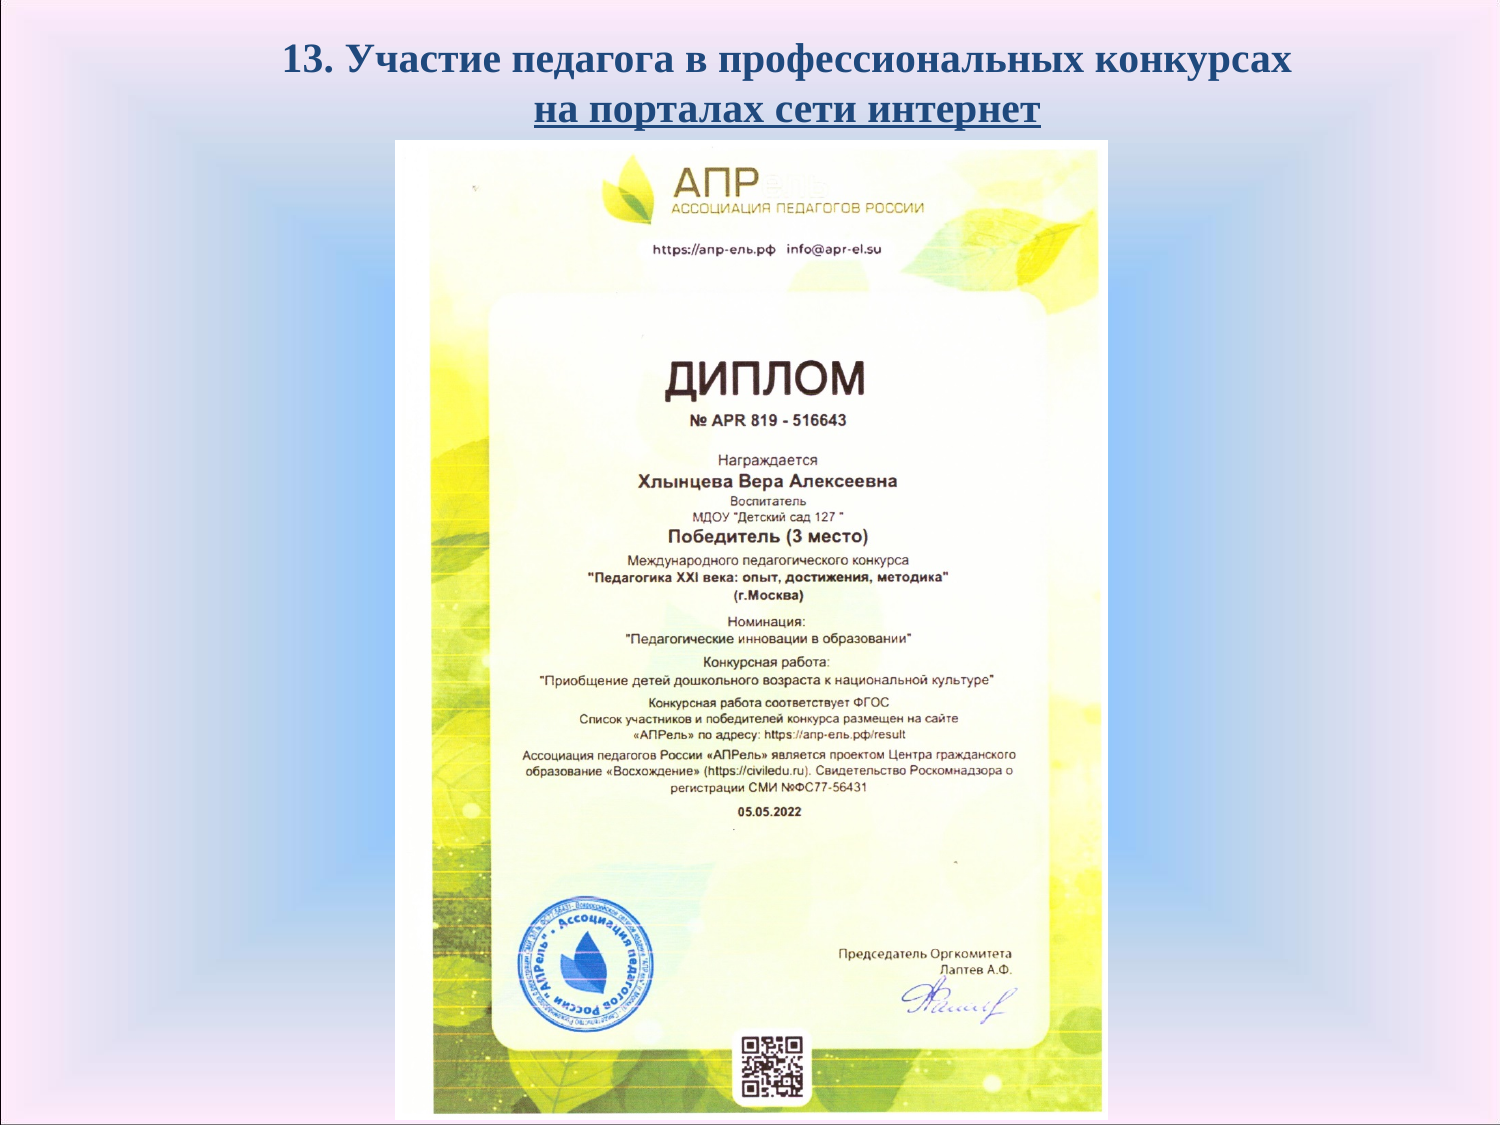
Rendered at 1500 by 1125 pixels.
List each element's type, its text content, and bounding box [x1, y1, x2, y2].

picture [0, 0, 1500, 1125]
title 13. Участие педагога в профессиональных конкурсах на порталах сети интернет [111, 18, 1463, 144]
